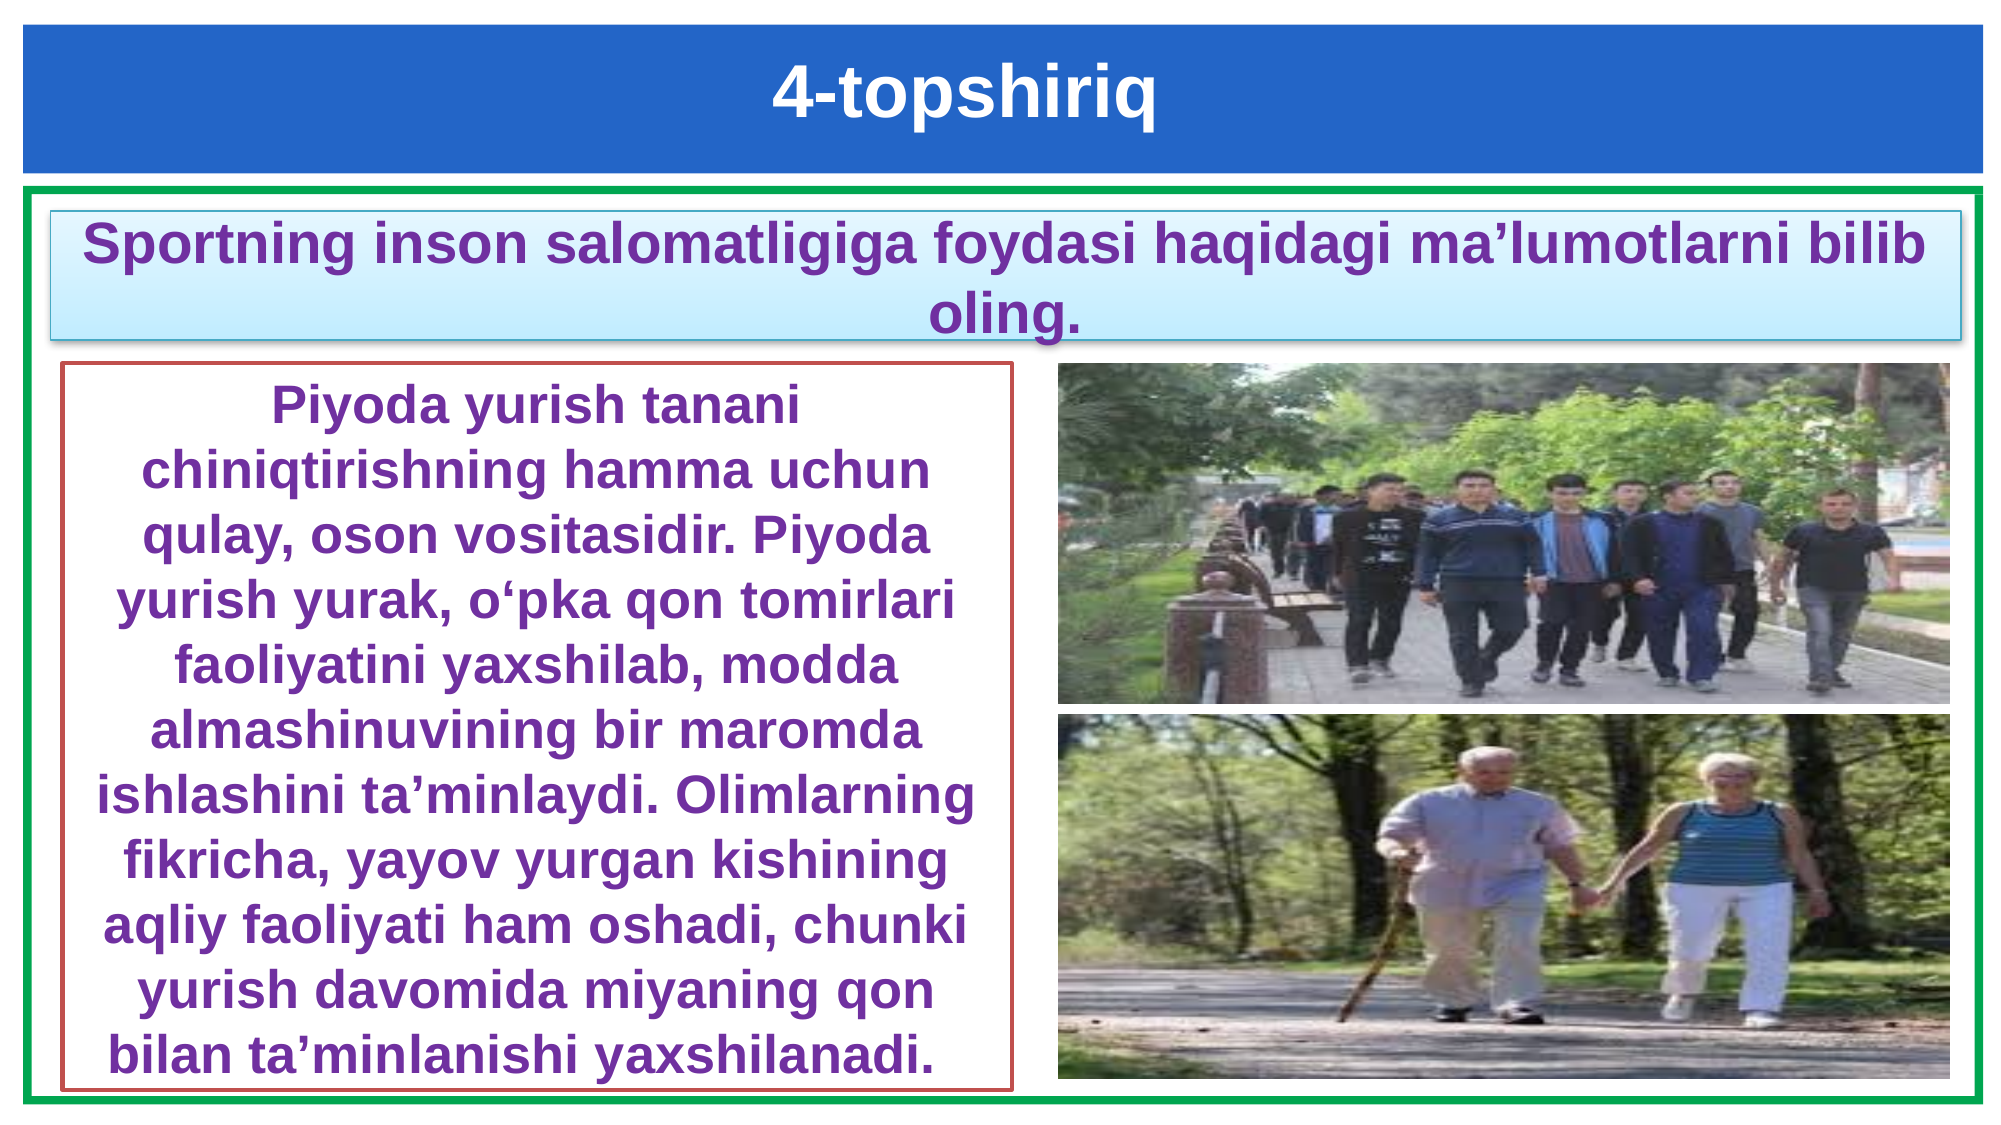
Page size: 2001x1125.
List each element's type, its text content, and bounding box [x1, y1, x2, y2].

text_box Sportning inson salomatligiga foydasi haqidagi ma’lumotlarni bilib oling. [50, 210, 1962, 341]
picture [1058, 363, 1950, 704]
picture [1058, 714, 1950, 1079]
text_box 4-topshiriq [100, 41, 1853, 151]
text_box Piyoda yurish tanani chiniqtirishning hamma uchun qulay, oson vositasidir. Piyoda yurish yurak, o‘pka qon tomirlari faoliyatini yaxshilab, modda almashinuvining bir maromda ishlashini ta’minlaydi. Olimlarning fikricha, yayov yurgan kishining aqliy faoliyati ham oshadi, chunki yurish davomida miyaning qon bilan ta’minlanishi yaxshilanadi. [60, 361, 1014, 1092]
